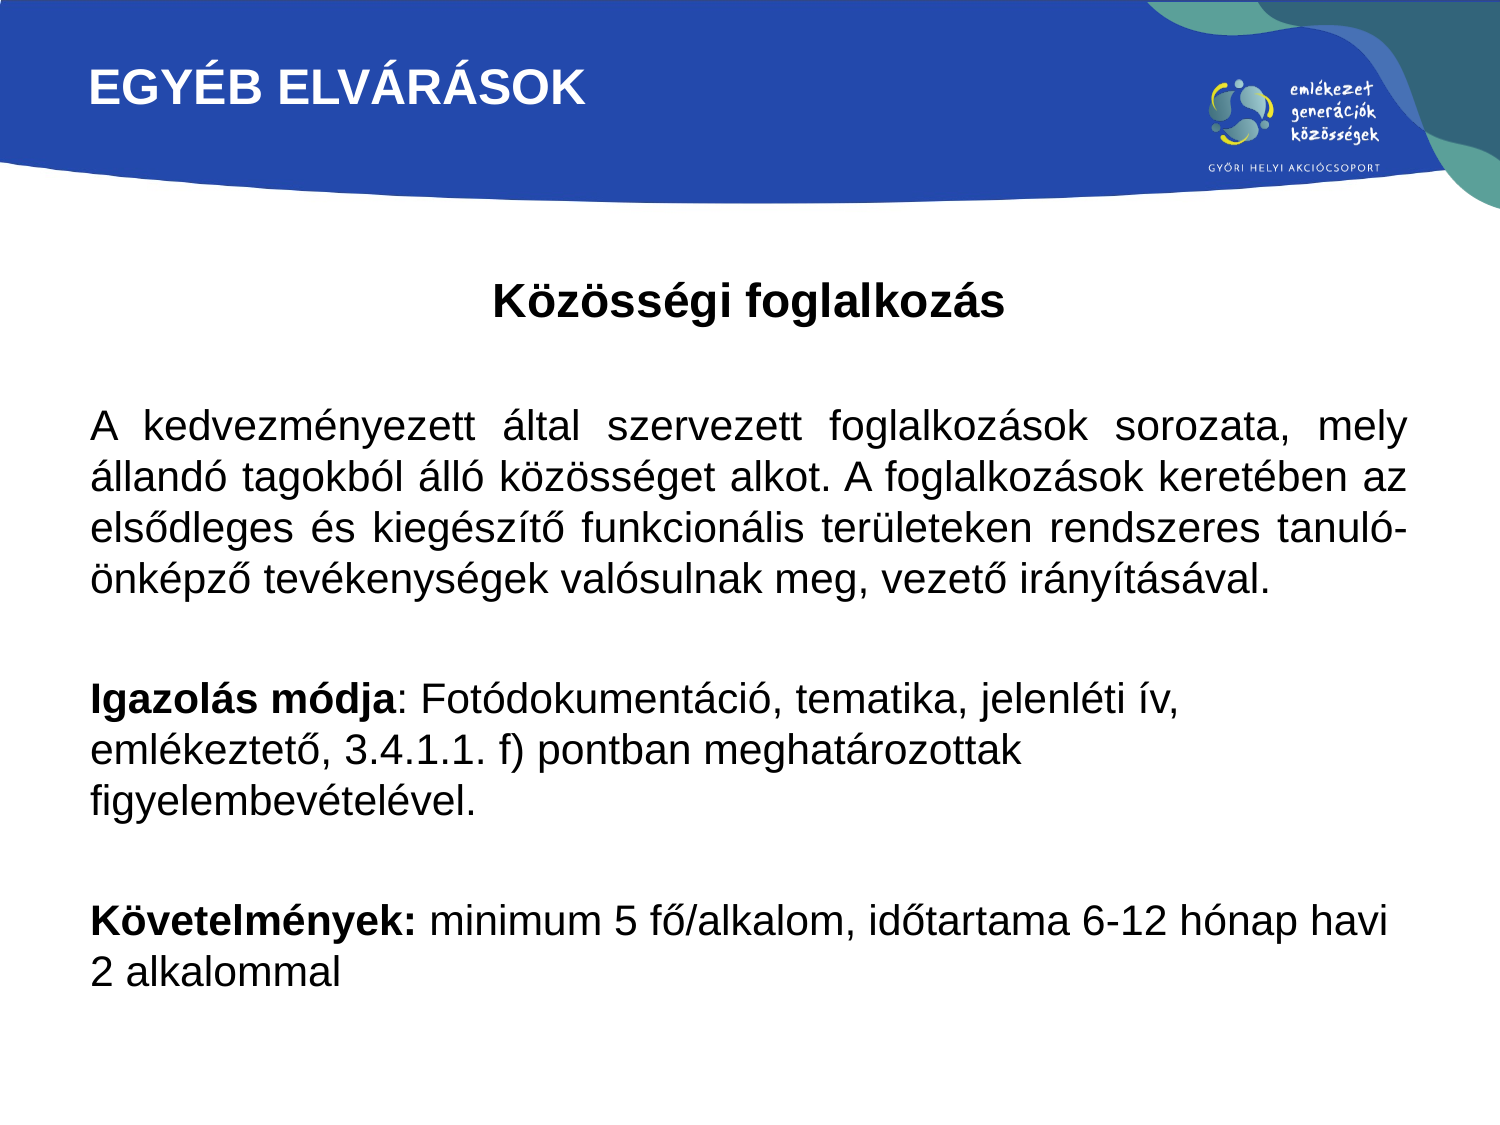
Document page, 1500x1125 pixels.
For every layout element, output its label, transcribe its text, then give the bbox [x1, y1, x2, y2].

title Egyéb elvárások [73, 7, 845, 161]
picture [0, 0, 1500, 1125]
list Közösségi foglalkozás A kedvezményezett által szervezett foglalkozások sorozata, mely állandó tagokból álló közösséget alkot. A foglalkozások keretében az elsődleges és kiegészítő funkcionális területeken rendszeres tanuló-önképző tevékenységek valósulnak meg, vezető irányításával. Igazolás módja: Fotódokumentáció, tematika, jelenléti ív, emlékeztető, 3.4.1.1. f) pontban meghatározottak figyelembevételével. Követelmények: minimum 5 fő/alkalom, időtartama 6-12 hónap havi 2 alkalommal [75, 262, 1425, 1005]
